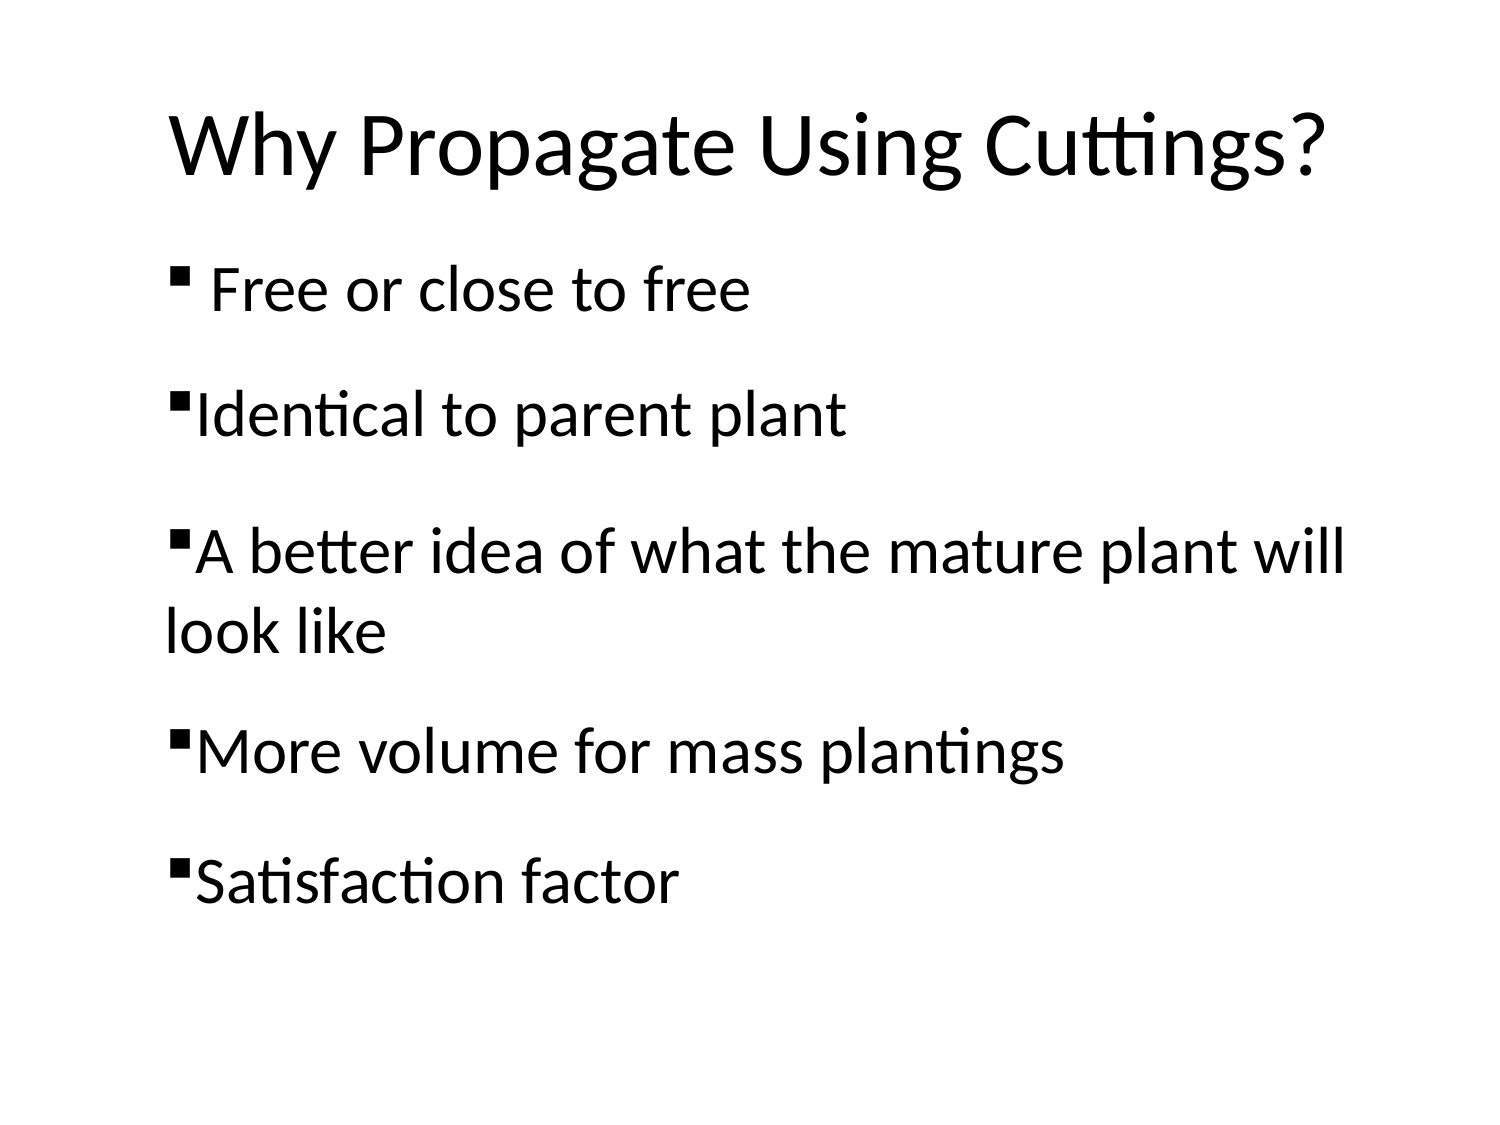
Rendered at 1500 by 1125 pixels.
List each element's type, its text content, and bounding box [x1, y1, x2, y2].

text_box Identical to parent plant [149, 362, 988, 458]
text_box More volume for mass plantings [150, 699, 1325, 795]
text_box Free or close to free [149, 237, 1188, 333]
title Why Propagate Using Cuttings? [75, 45, 1425, 233]
text_box A better idea of what the mature plant will look like [149, 499, 1413, 675]
text_box Satisfaction factor [149, 829, 763, 924]
